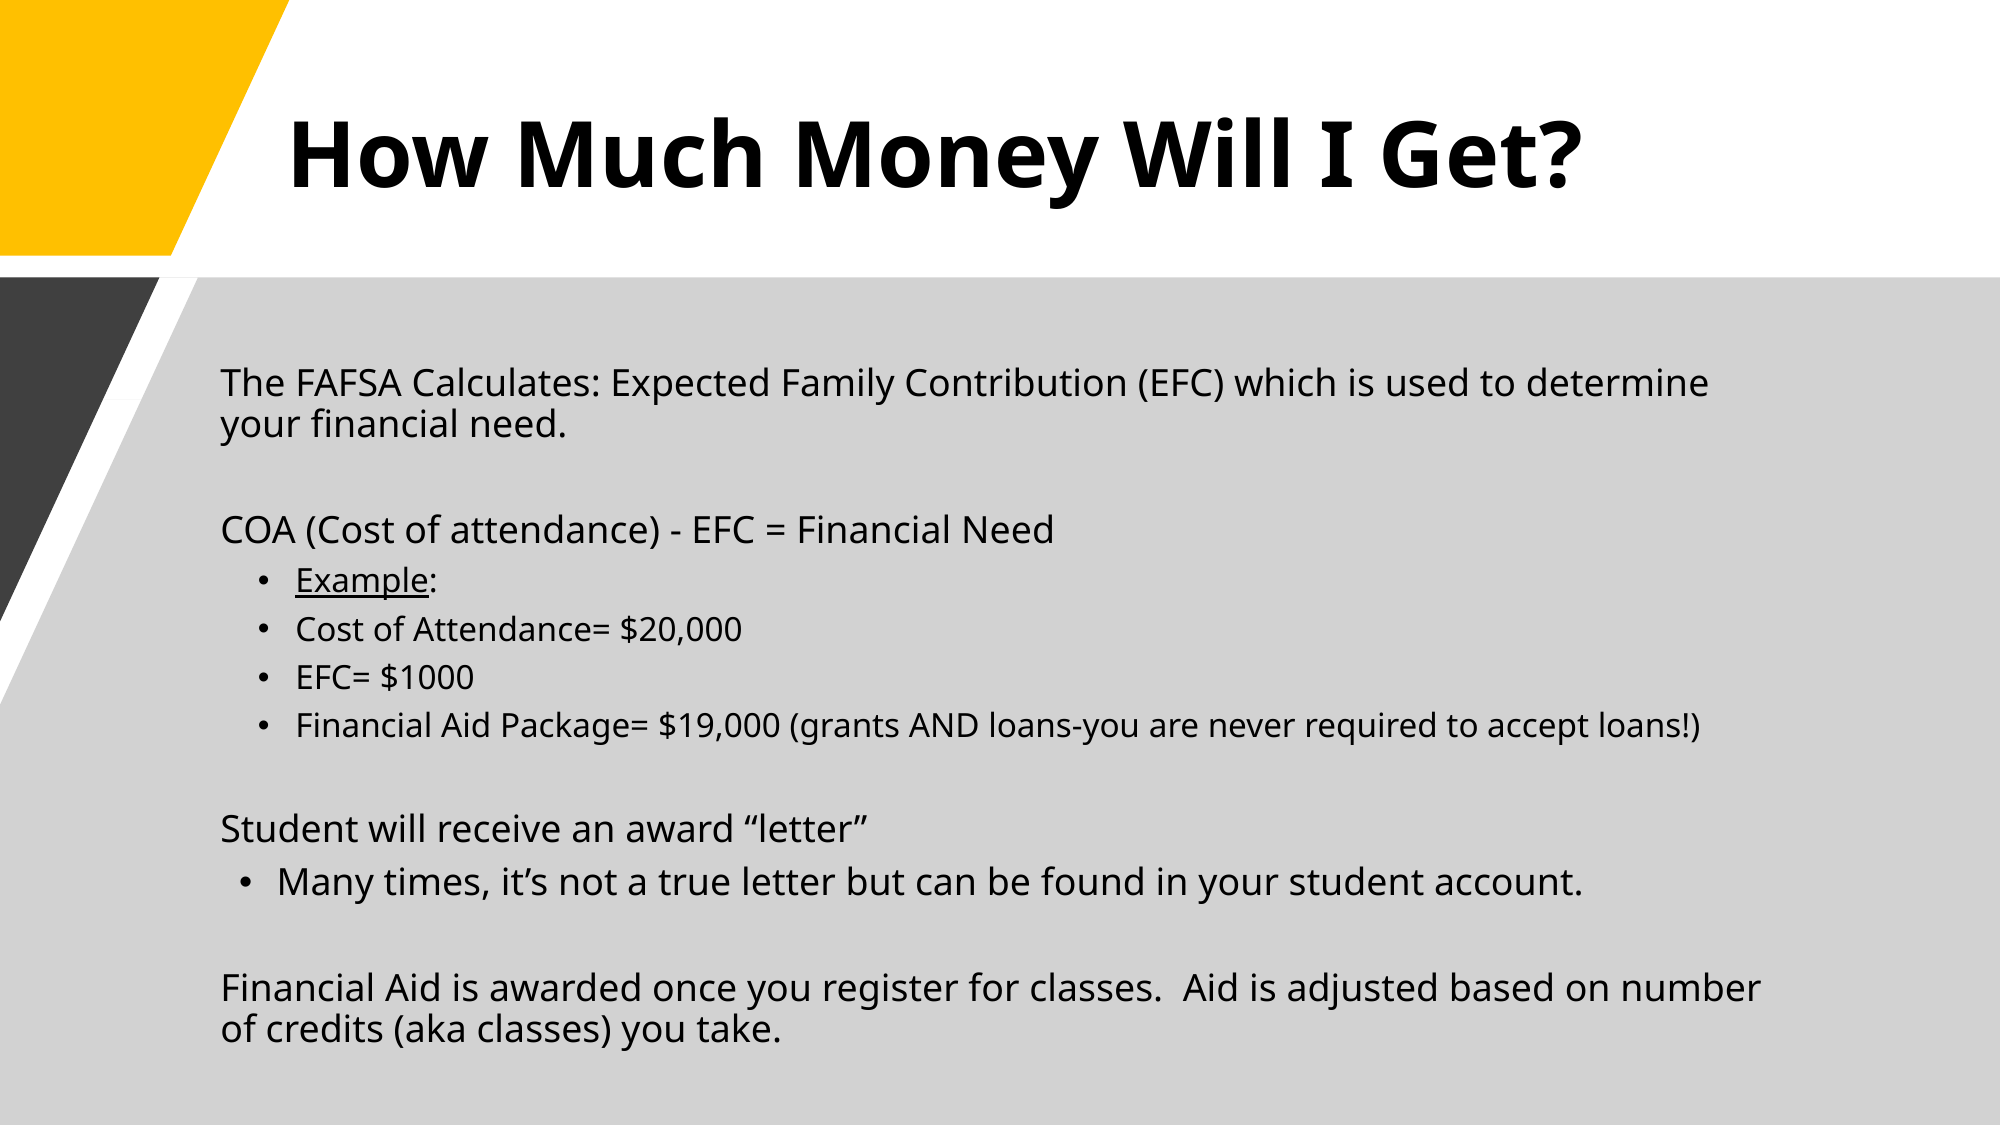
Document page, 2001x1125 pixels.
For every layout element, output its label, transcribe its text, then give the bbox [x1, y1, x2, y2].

text_box [0, 276, 2000, 1125]
title How Much Money Will I Get? [271, 60, 1808, 255]
text_box The FAFSA Calculates: Expected Family Contribution (EFC) which is used to determine your financial need. COA (Cost of attendance) - EFC = Financial Need Example: Cost of Attendance= $20,000 EFC= $1000 Financial Aid Package= $19,000 (grants AND loans-you are never required to accept loans!) Student will receive an award “letter” Many times, it’s not a true letter but can be found in your student account. Financial Aid is awarded once you register for classes. Aid is adjusted based on number of credits (aka classes) you take. [205, 356, 1808, 1020]
text_box [0, 0, 291, 257]
text_box [0, 276, 162, 622]
